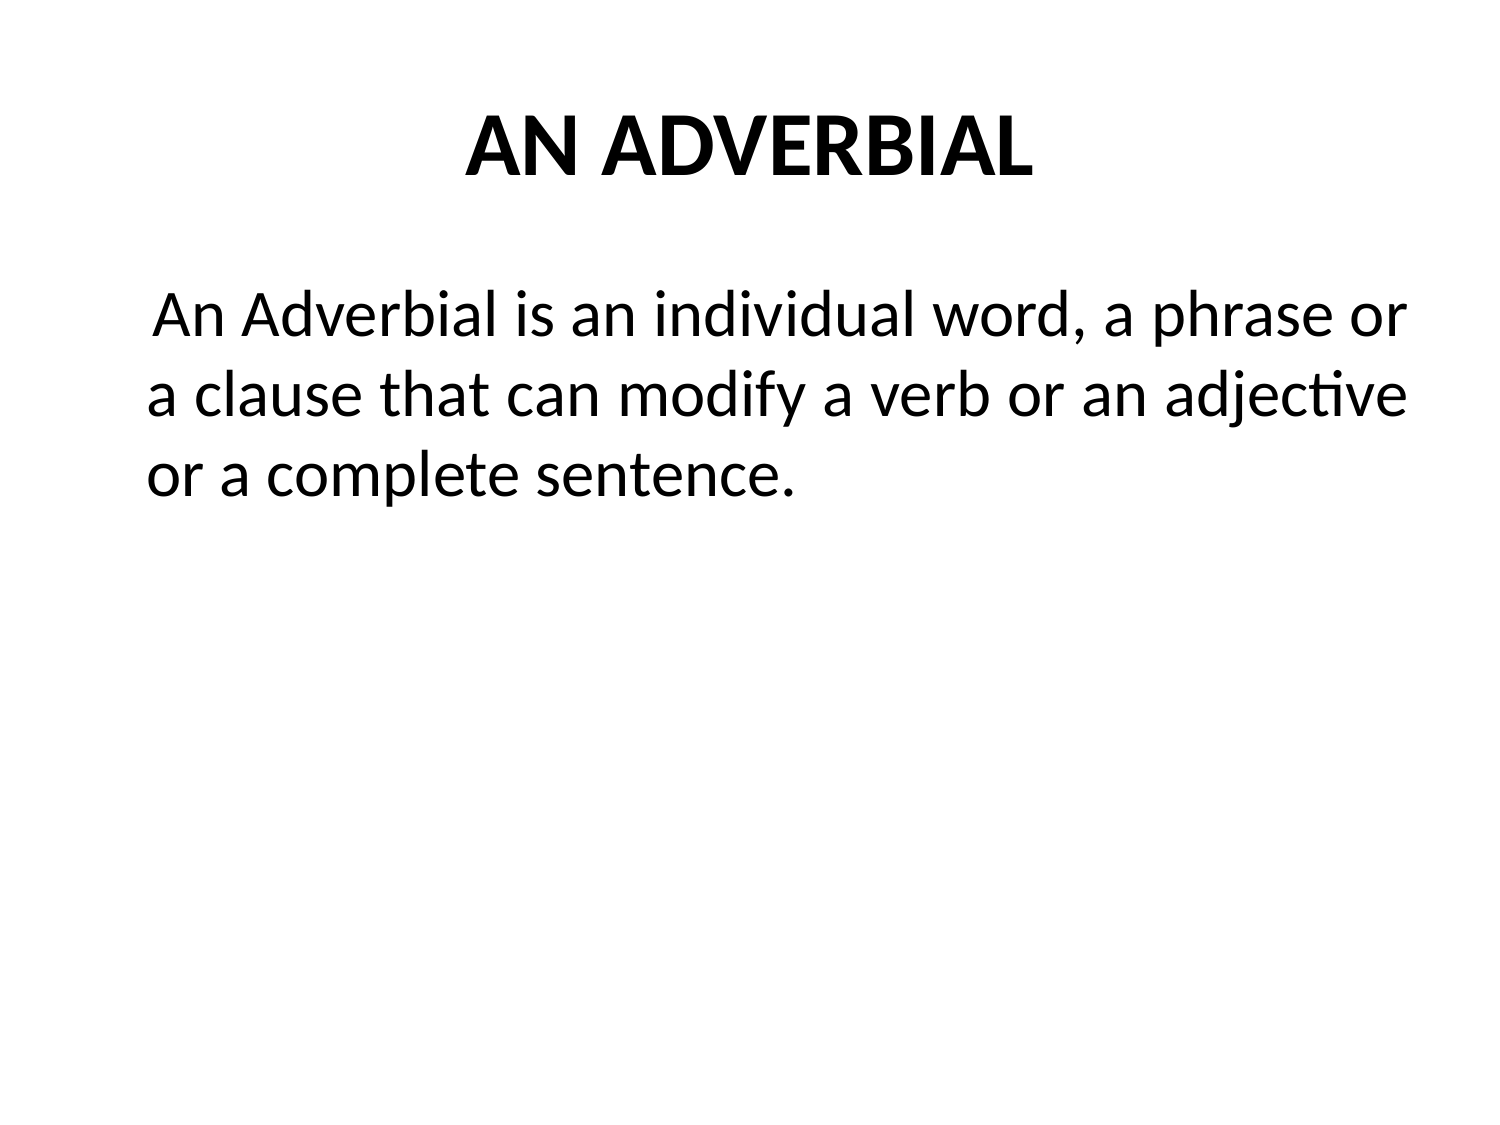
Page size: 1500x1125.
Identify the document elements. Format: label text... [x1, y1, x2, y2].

list An Adverbial is an individual word, a phrase or a clause that can modify a verb or an adjective or a complete sentence. [75, 262, 1425, 1005]
title AN ADVERBIAL [75, 45, 1425, 233]
